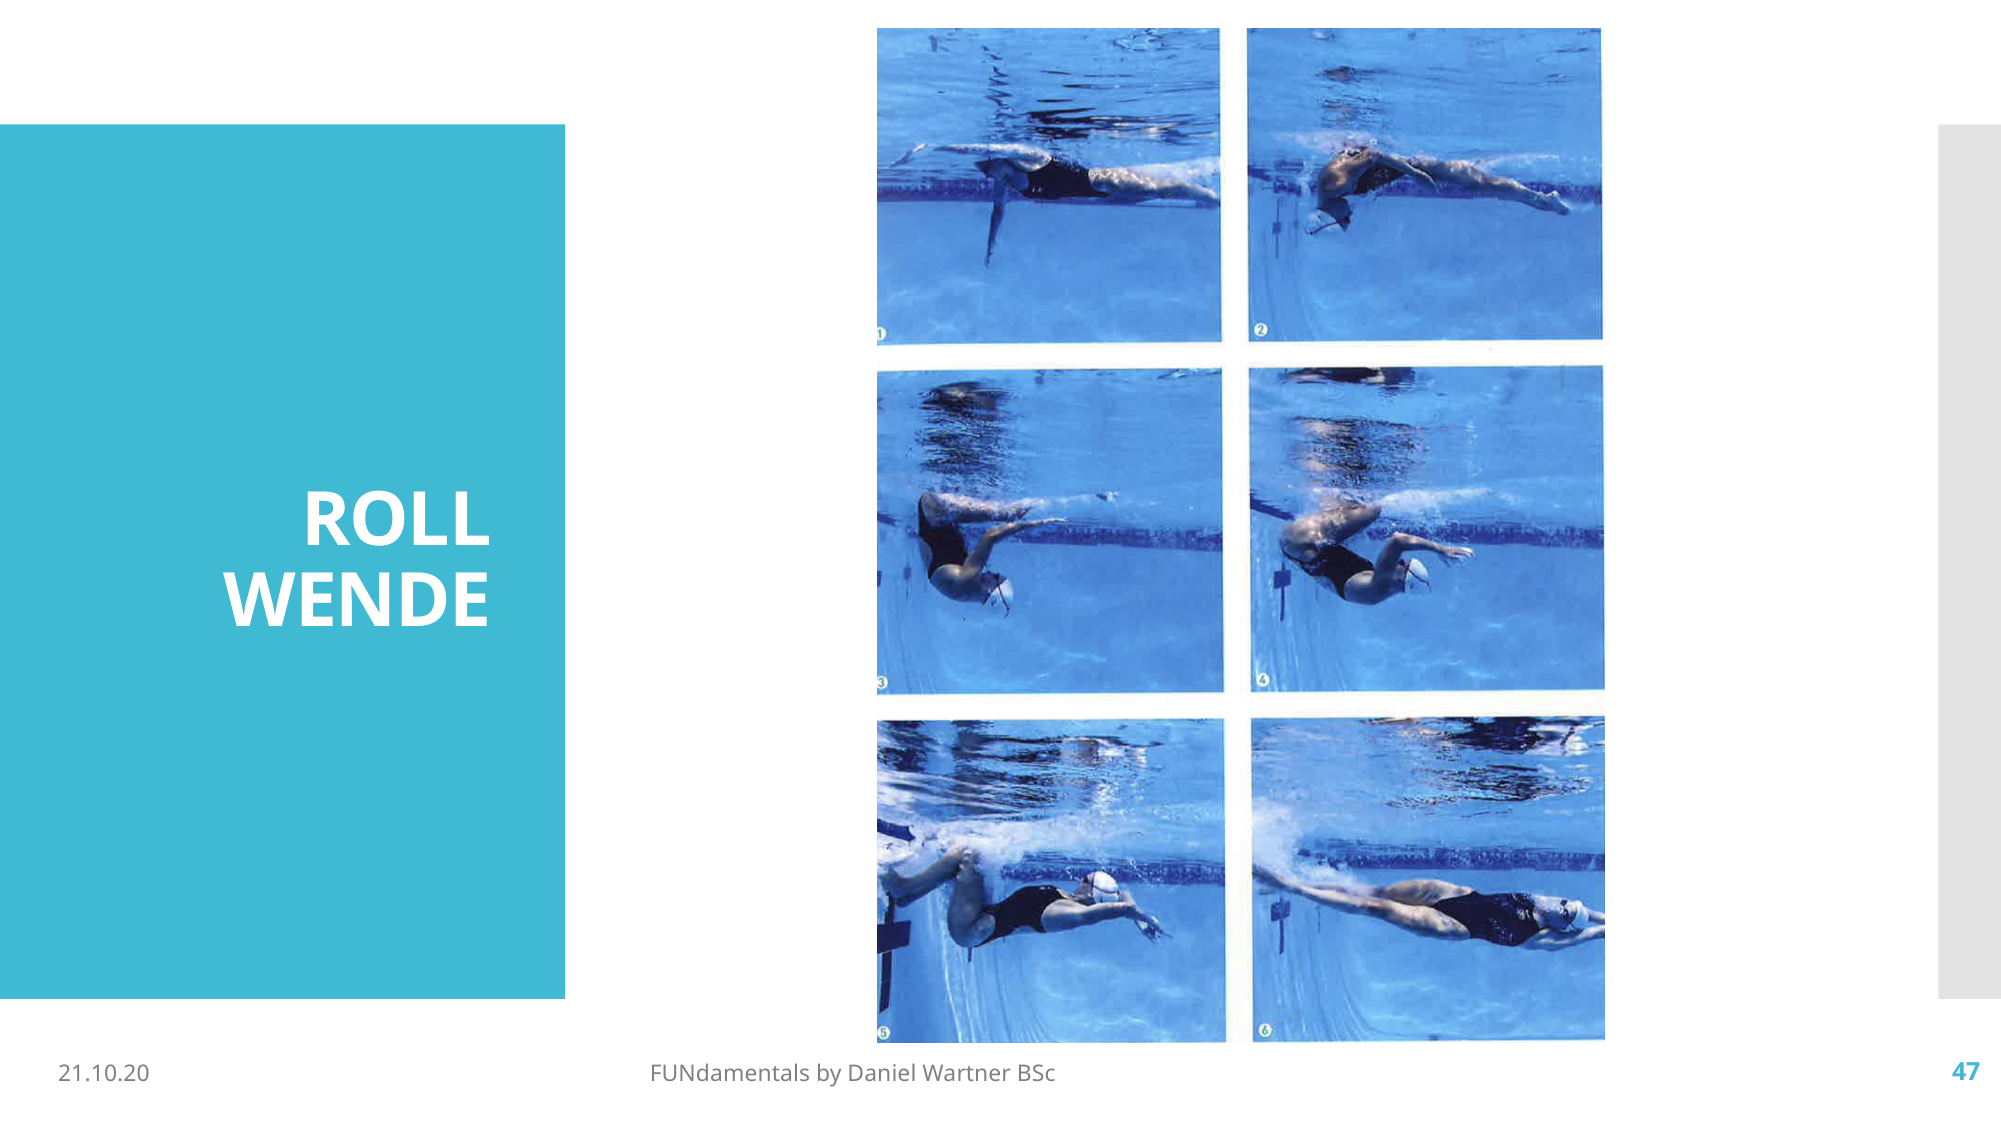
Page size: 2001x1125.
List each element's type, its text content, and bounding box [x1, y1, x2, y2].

slide_number 47 [1744, 1042, 1996, 1103]
picture [877, 27, 1605, 1043]
title ROLL WENDE [41, 184, 525, 940]
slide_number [43, 1042, 493, 1103]
footer FUNdamentals by Daniel Wartner BSc [634, 1042, 1605, 1103]
